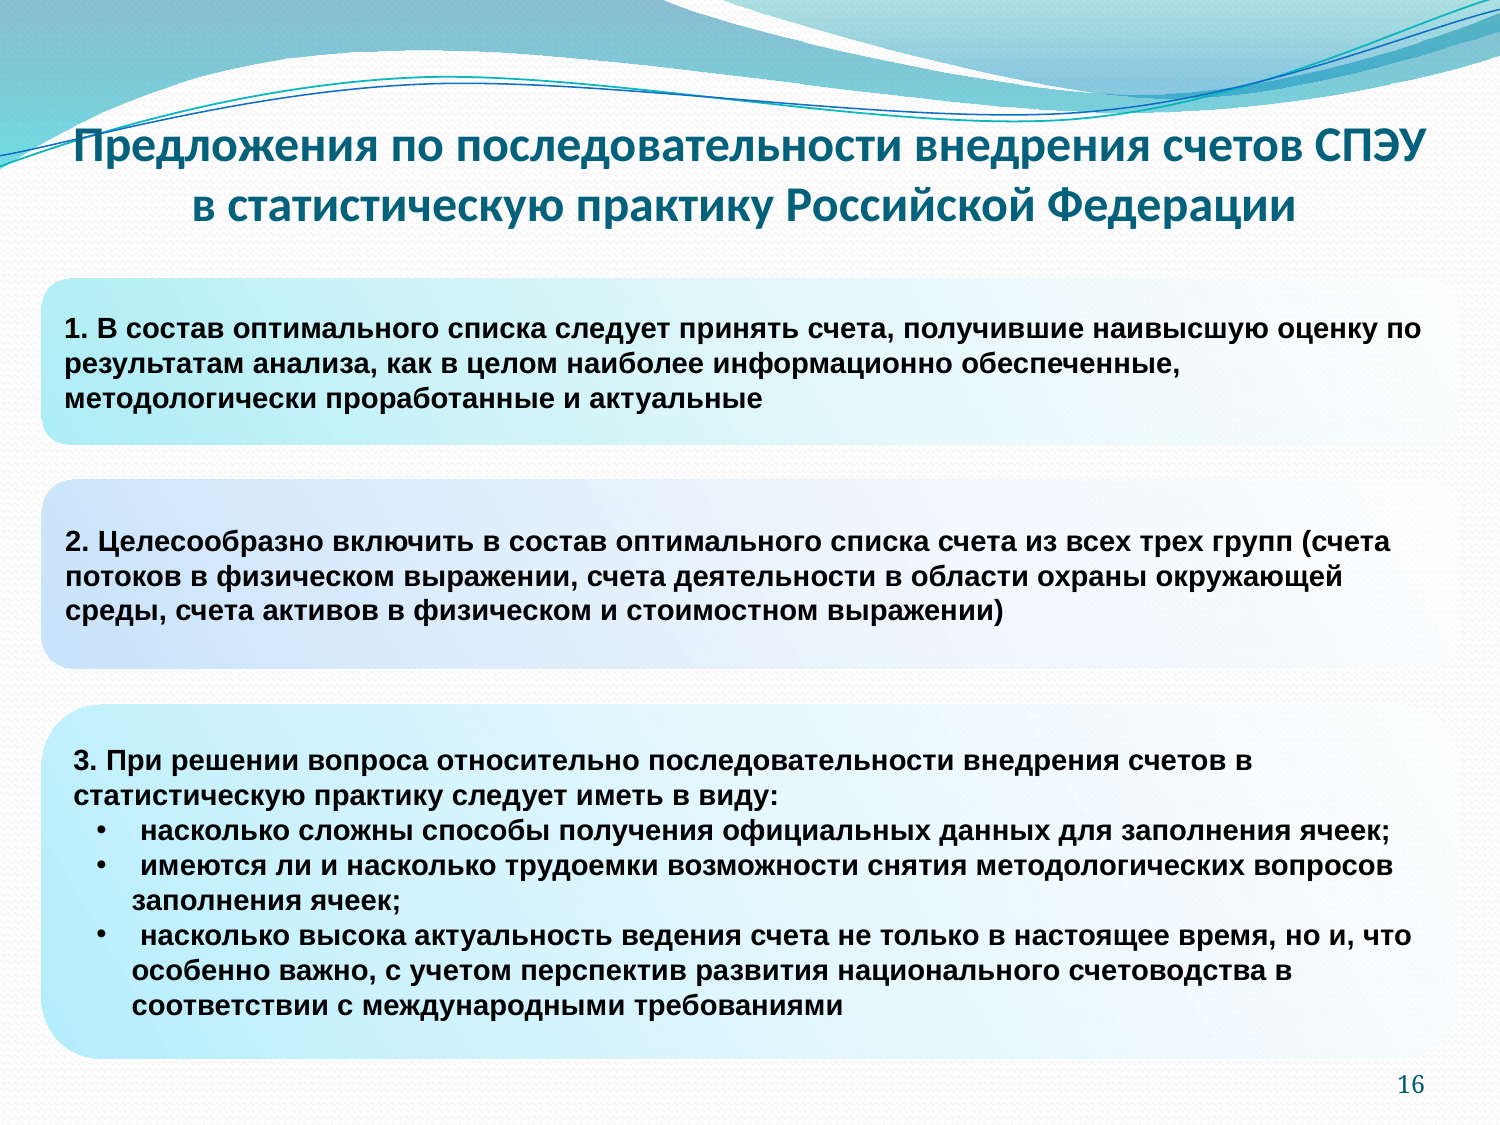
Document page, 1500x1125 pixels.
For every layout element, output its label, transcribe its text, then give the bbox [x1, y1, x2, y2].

text_box 3. При решении вопроса относительно последовательности внедрения счетов в статистическую практику следует иметь в виду: насколько сложны способы получения официальных данных для заполнения ячеек; имеются ли и насколько трудоемки возможности снятия методологических вопросов заполнения ячеек; насколько высока актуальность ведения счета не только в настоящее время, но и, что особенно важно, с учетом перспектив развития национального счетоводства в соответствии с международными требованиями [39, 702, 1461, 1061]
slide_number 16 [1299, 1056, 1425, 1103]
text_box 2. Целесообразно включить в состав оптимального списка счета из всех трех групп (счета потоков в физическом выражении, счета деятельности в области охраны окружающей среды, счета активов в физическом и стоимостном выражении) [39, 477, 1461, 671]
title Предложения по последовательности внедрения счетов СПЭУ в статистическую практику Российской Федерации [68, 101, 1432, 232]
text_box 1. В состав оптимального списка следует принять счета, получившие наивысшую оценку по результатам анализа, как в целом наиболее информационно обеспеченные, методологически проработанные и актуальные [39, 276, 1461, 447]
